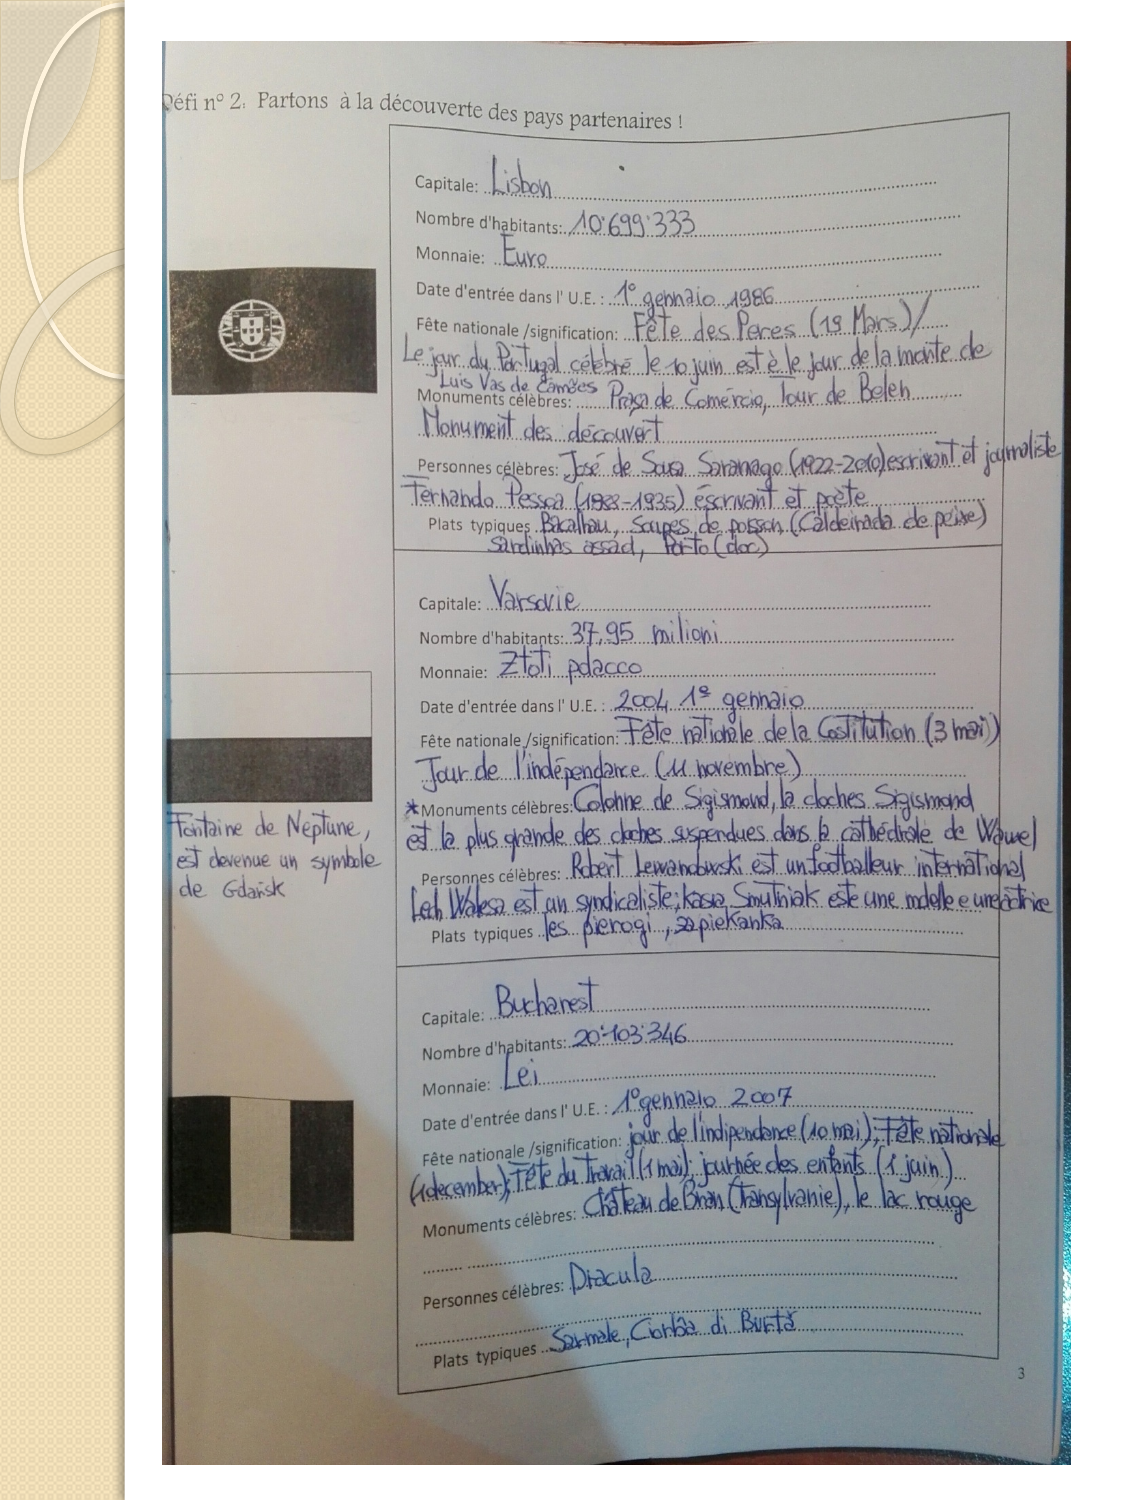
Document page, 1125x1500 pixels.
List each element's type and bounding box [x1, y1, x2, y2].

picture [162, 41, 1071, 1465]
